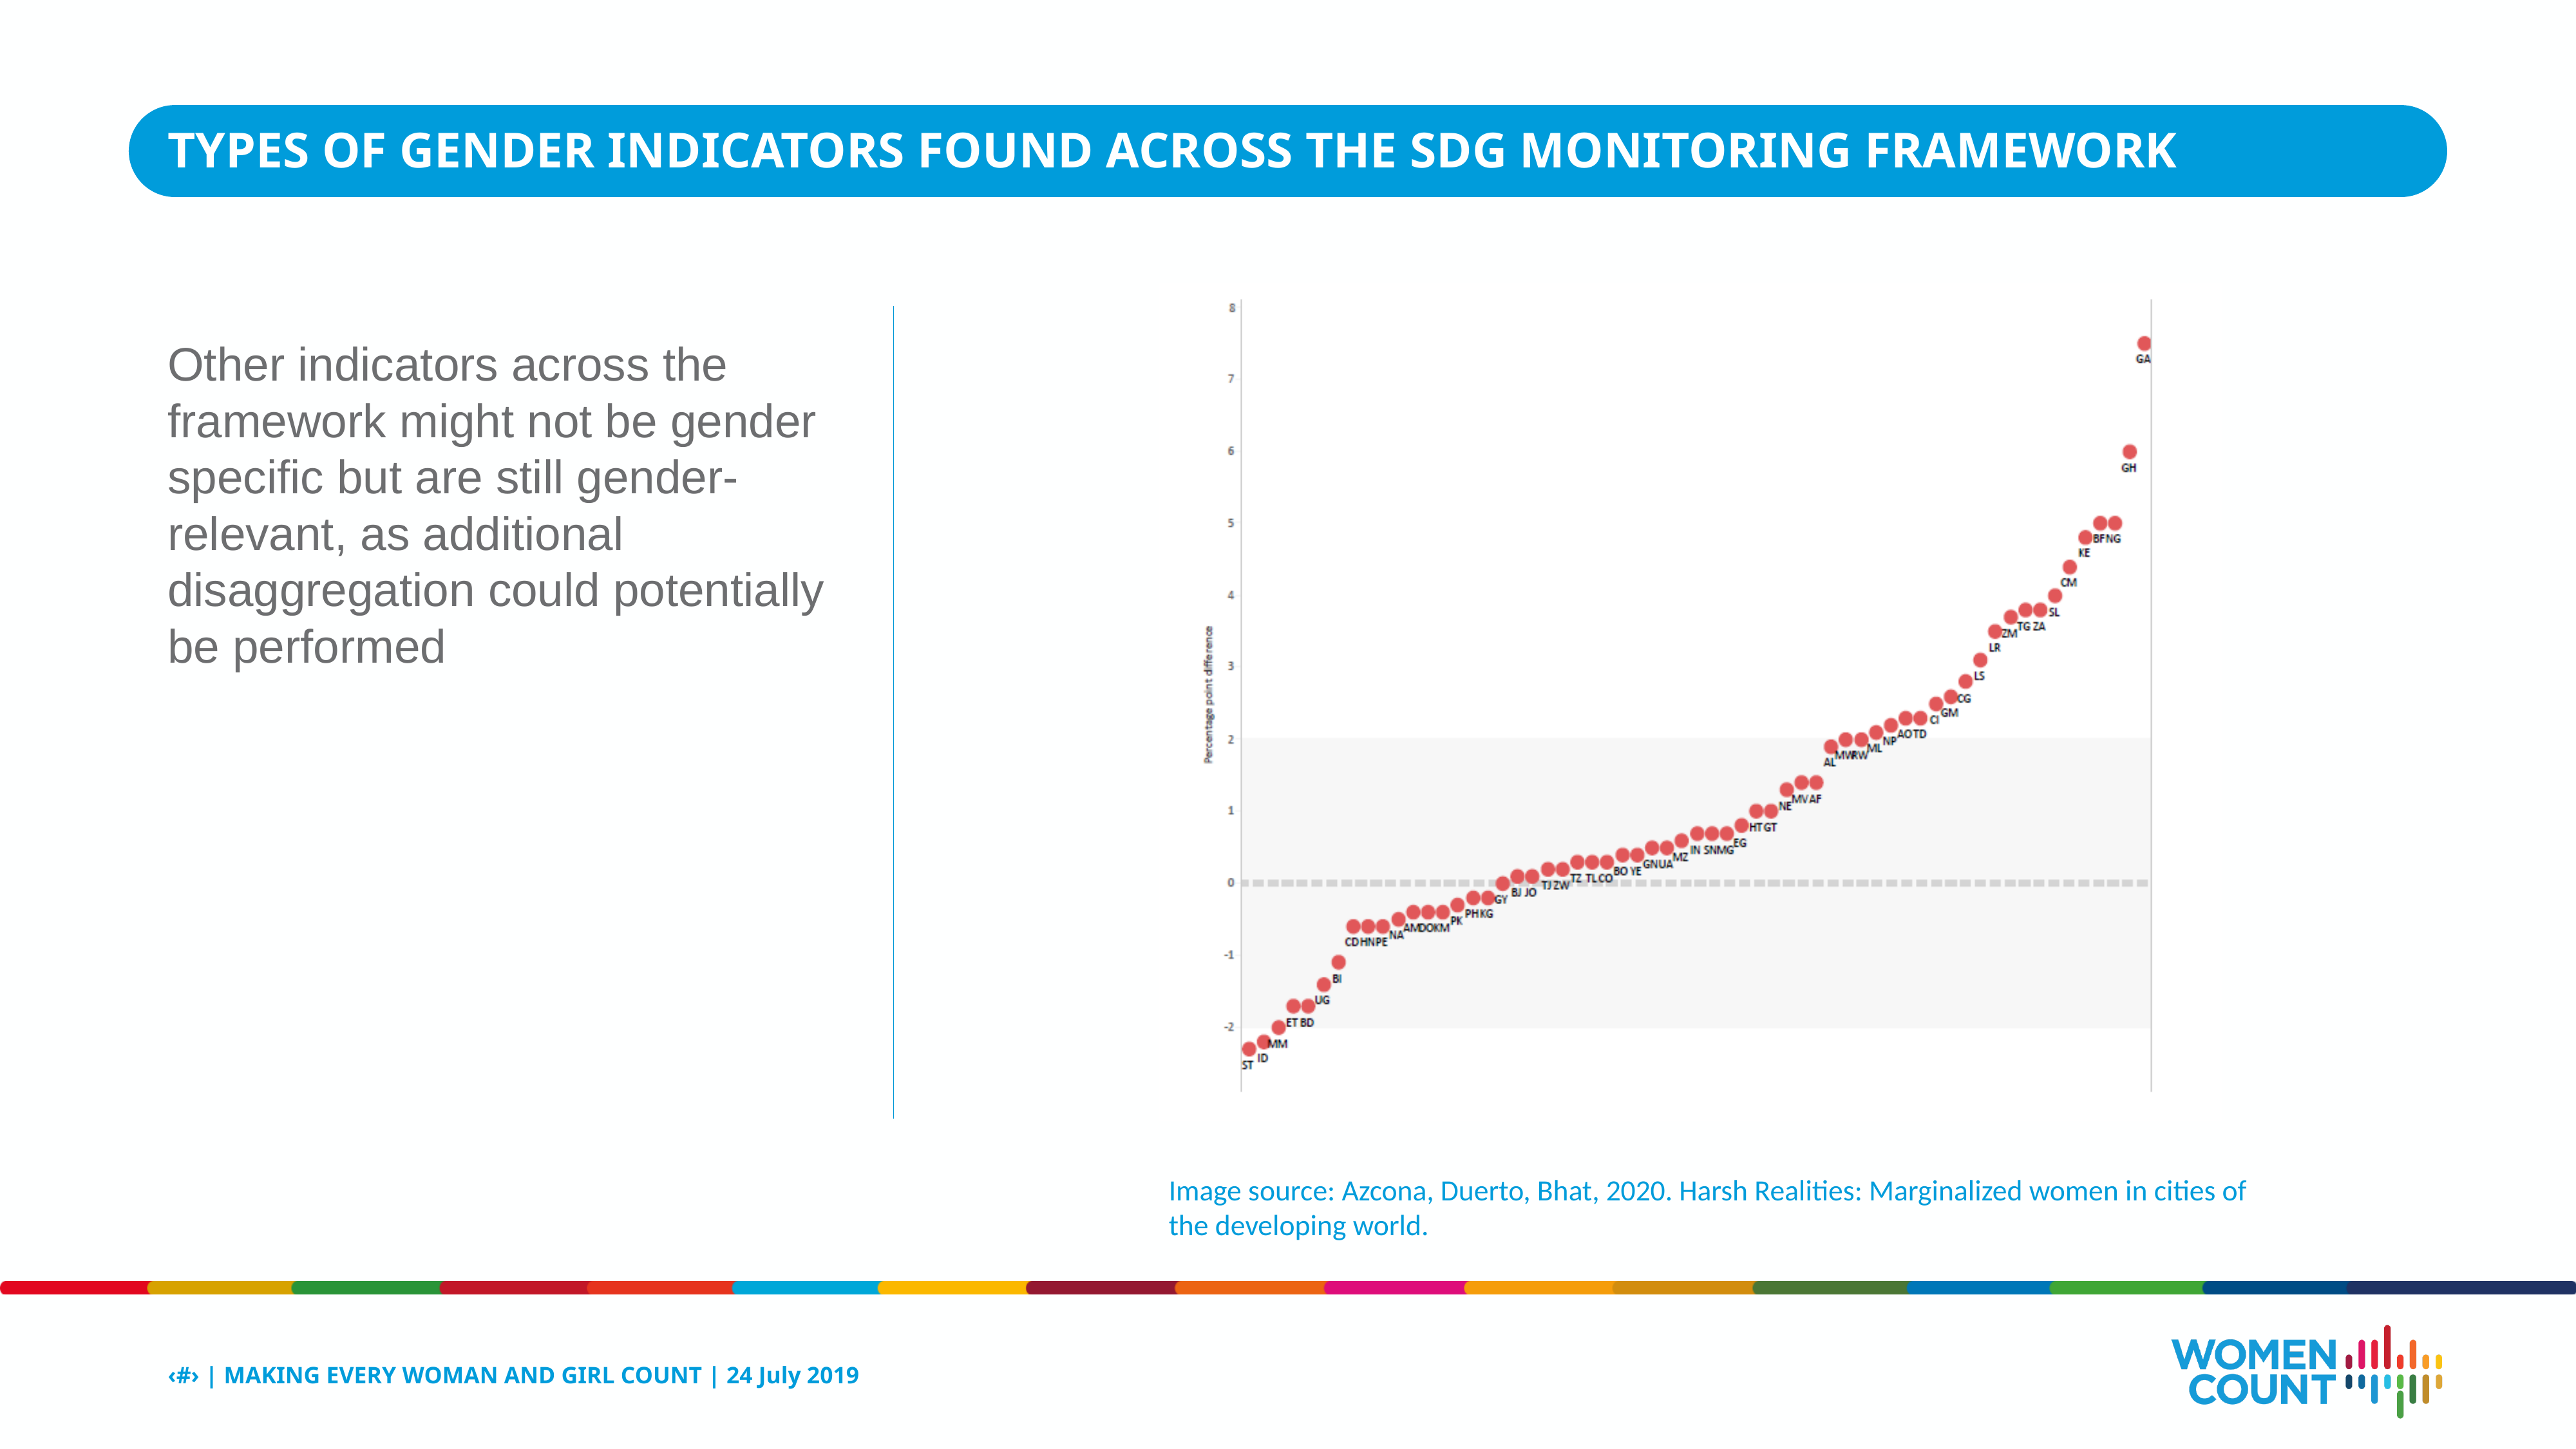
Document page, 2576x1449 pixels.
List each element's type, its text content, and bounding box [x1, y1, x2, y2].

list TYPES OF GENDER INDICATORS FOUND ACROSS THE SDG MONITORING FRAMEWORK [167, 119, 2411, 178]
list Other indicators across the framework might not be gender specific but are still gender-relevant, as additional disaggregation could potentially be performed [167, 334, 853, 676]
text_box Image source: Azcona, Duerto, Bhat, 2020. Harsh Realities: Marginalized women in cities of the developing world. [1159, 1166, 2295, 1247]
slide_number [167, 1360, 1542, 1388]
picture [1159, 283, 2222, 1121]
